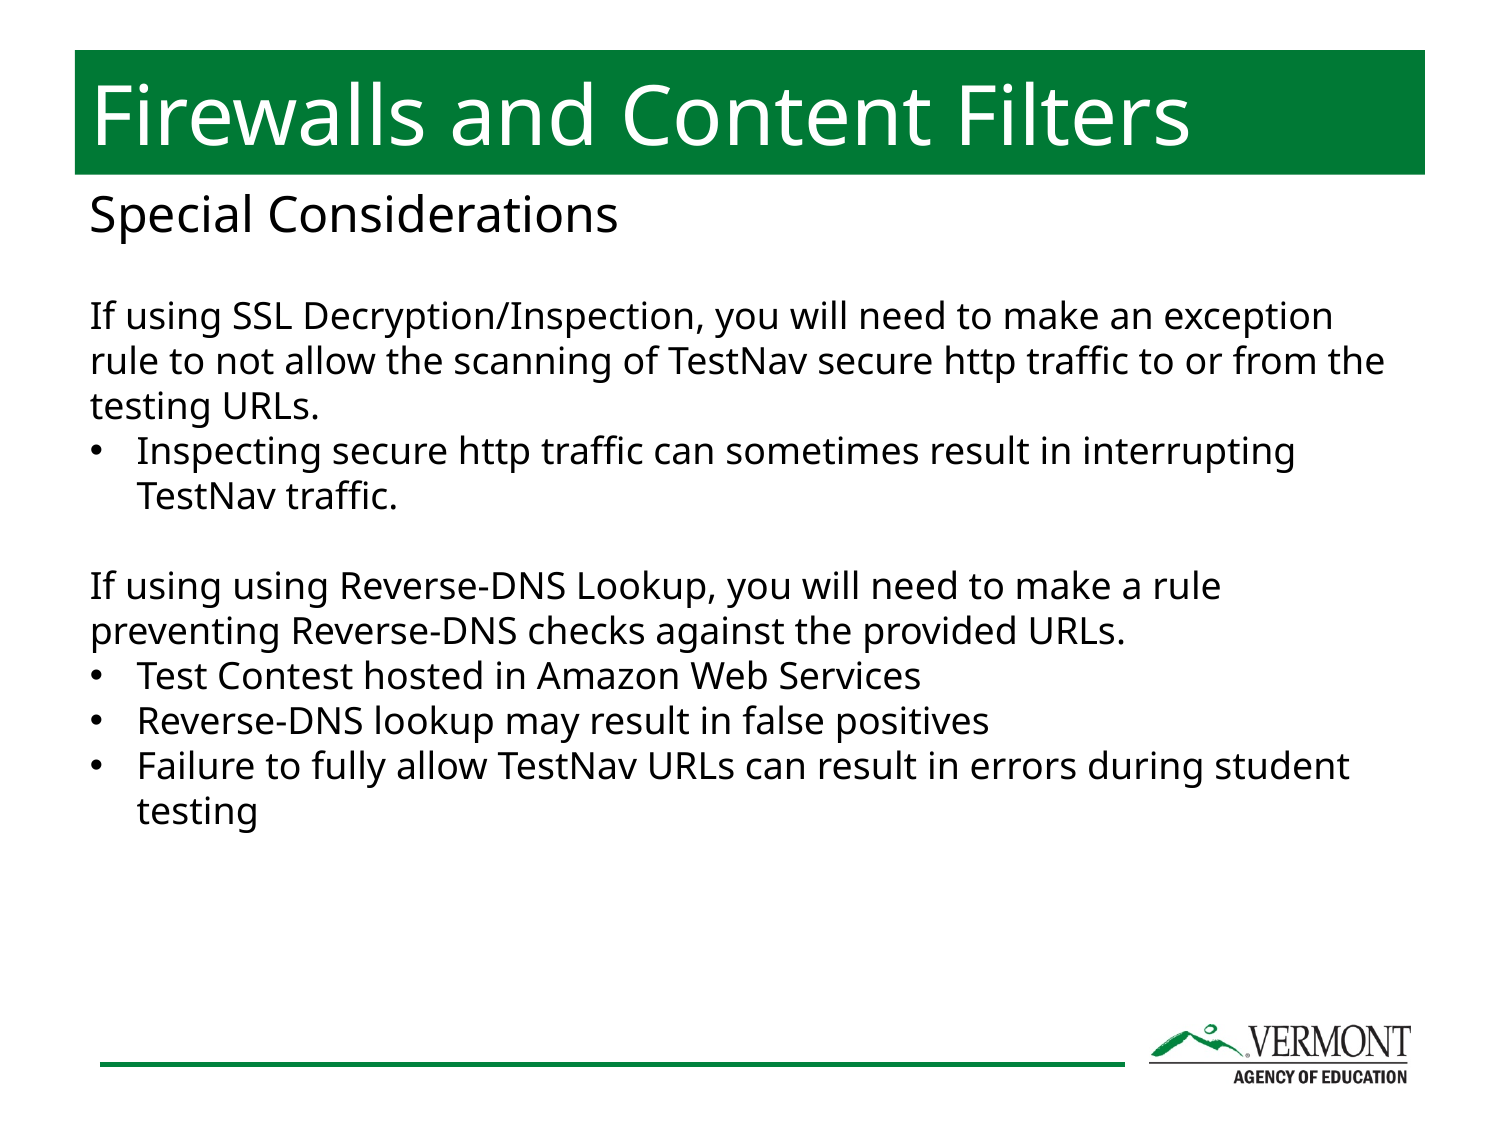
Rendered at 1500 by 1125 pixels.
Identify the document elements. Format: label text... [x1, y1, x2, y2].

text_box Special Considerations [74, 174, 1425, 250]
text_box Firewalls and Content Filters [74, 50, 1425, 174]
picture [1149, 1024, 1411, 1101]
text_box If using SSL Decryption/Inspection, you will need to make an exception rule to not allow the scanning of TestNav secure http traffic to or from the testing URLs. Inspecting secure http traffic can sometimes result in interrupting TestNav traffic. If using using Reverse-DNS Lookup, you will need to make a rule preventing Reverse-DNS checks against the provided URLs. Test Contest hosted in Amazon Web Services Reverse-DNS lookup may result in false positives Failure to fully allow TestNav URLs can result in errors during student testing [74, 284, 1425, 840]
